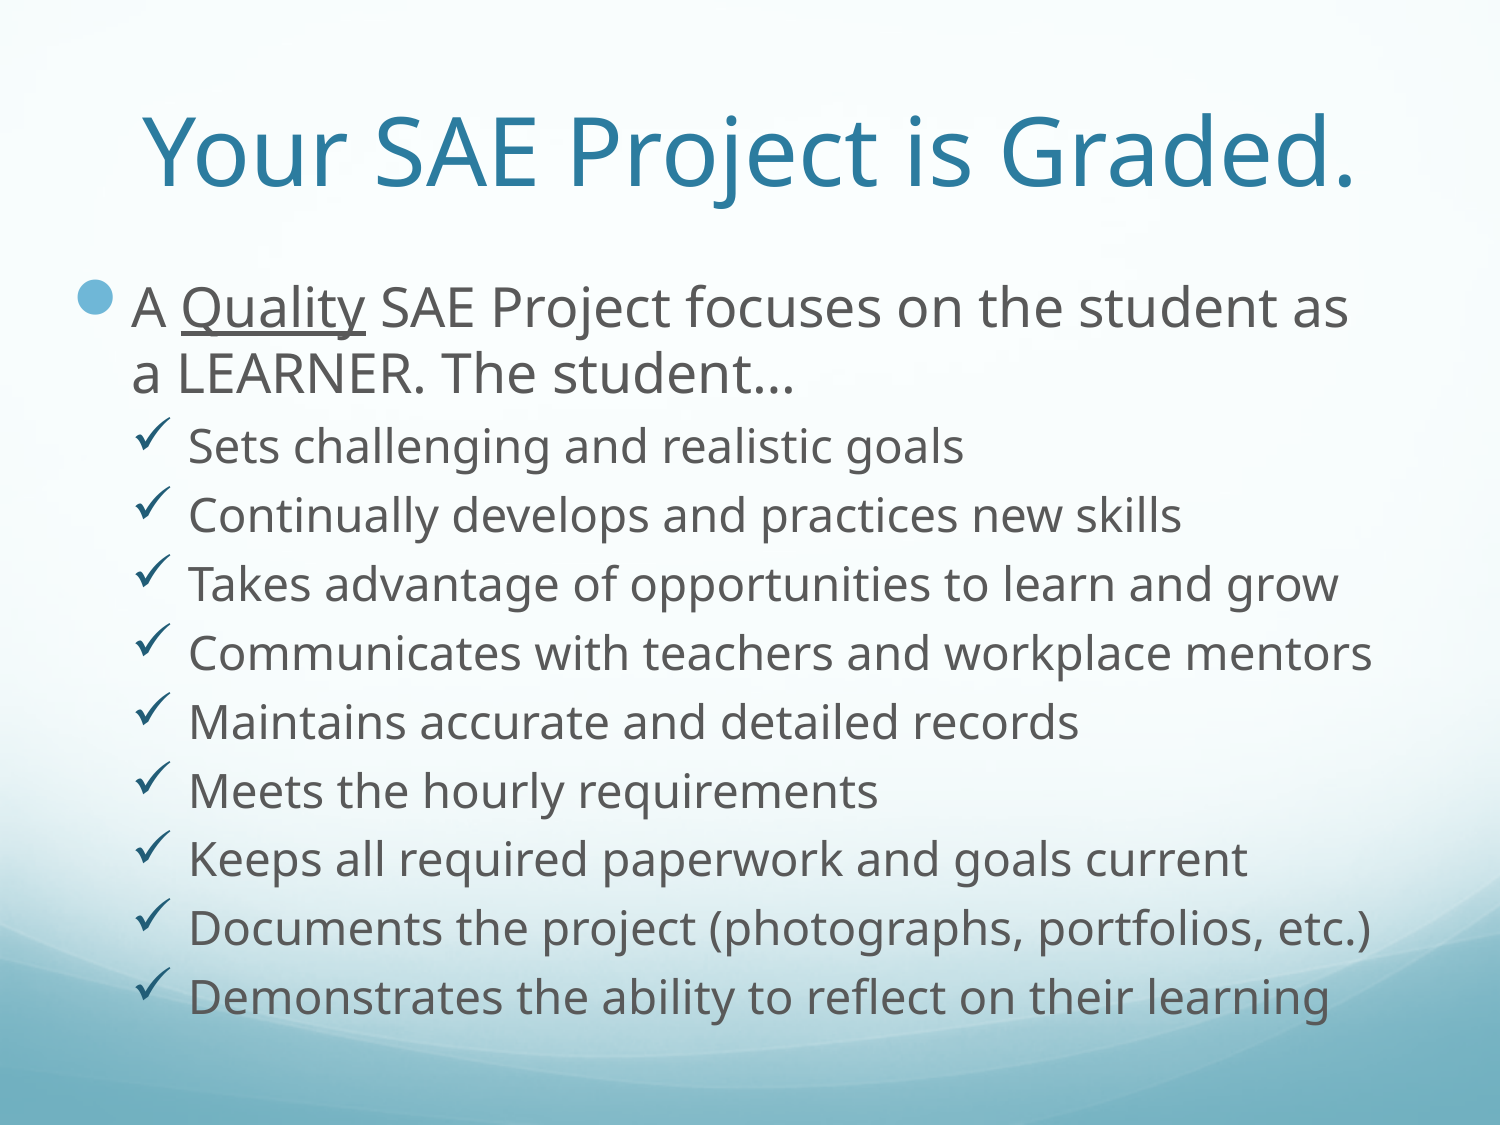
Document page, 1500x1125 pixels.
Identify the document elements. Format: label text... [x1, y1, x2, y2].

list A Quality SAE Project focuses on the student as a LEARNER. The student… Sets challenging and realistic goals Continually develops and practices new skills Takes advantage of opportunities to learn and grow Communicates with teachers and workplace mentors Maintains accurate and detailed records Meets the hourly requirements Keeps all required paperwork and goals current Documents the project (photographs, portfolios, etc.) Demonstrates the ability to reflect on their learning [57, 264, 1400, 1062]
title Your SAE Project is Graded. [30, 43, 1471, 214]
